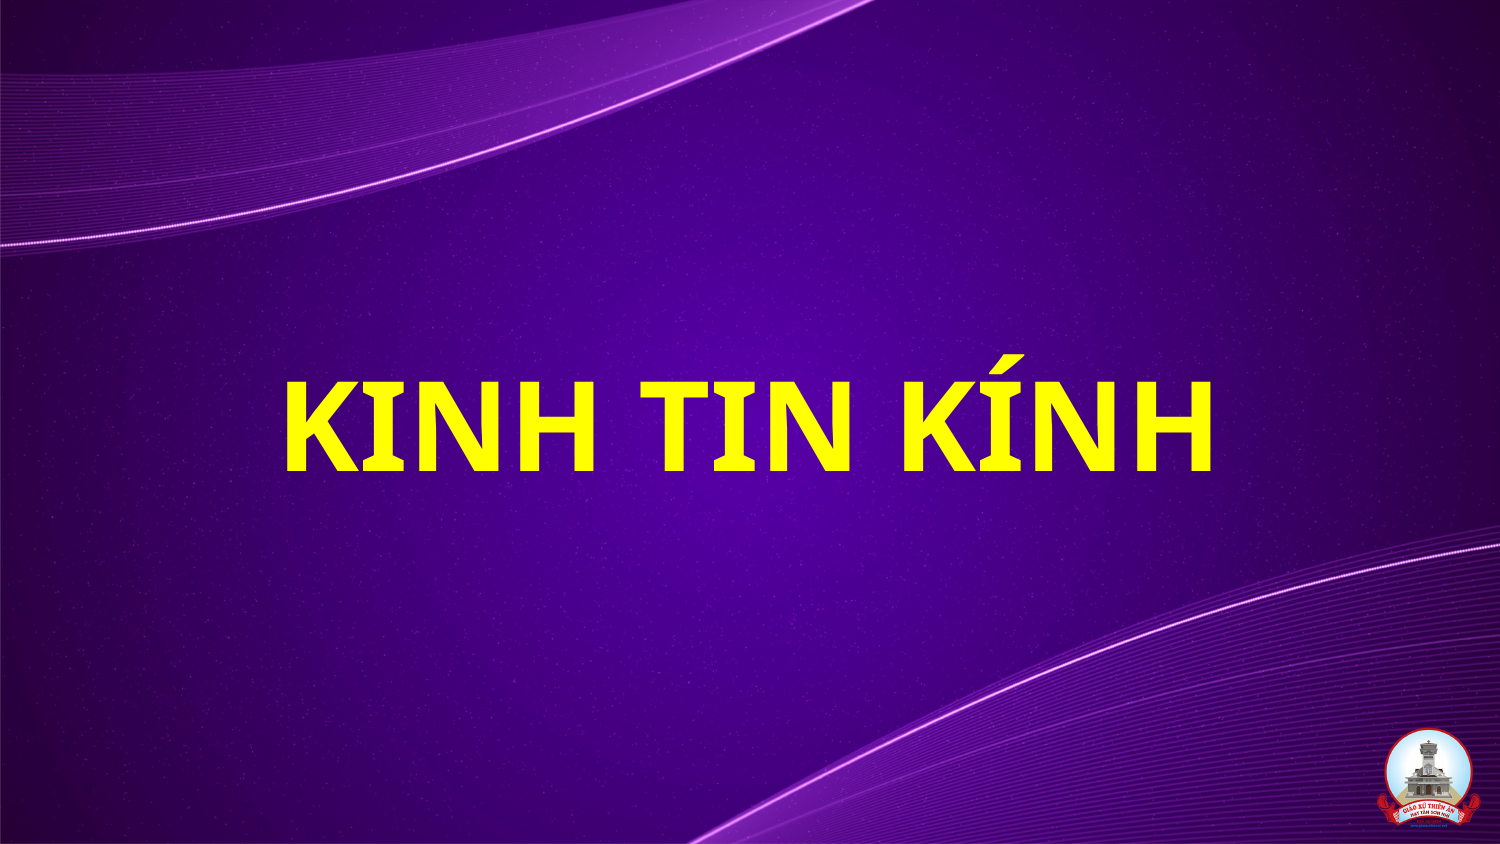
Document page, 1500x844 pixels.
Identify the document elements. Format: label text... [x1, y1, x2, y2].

title KINH TIN KÍNH [0, 0, 1500, 844]
